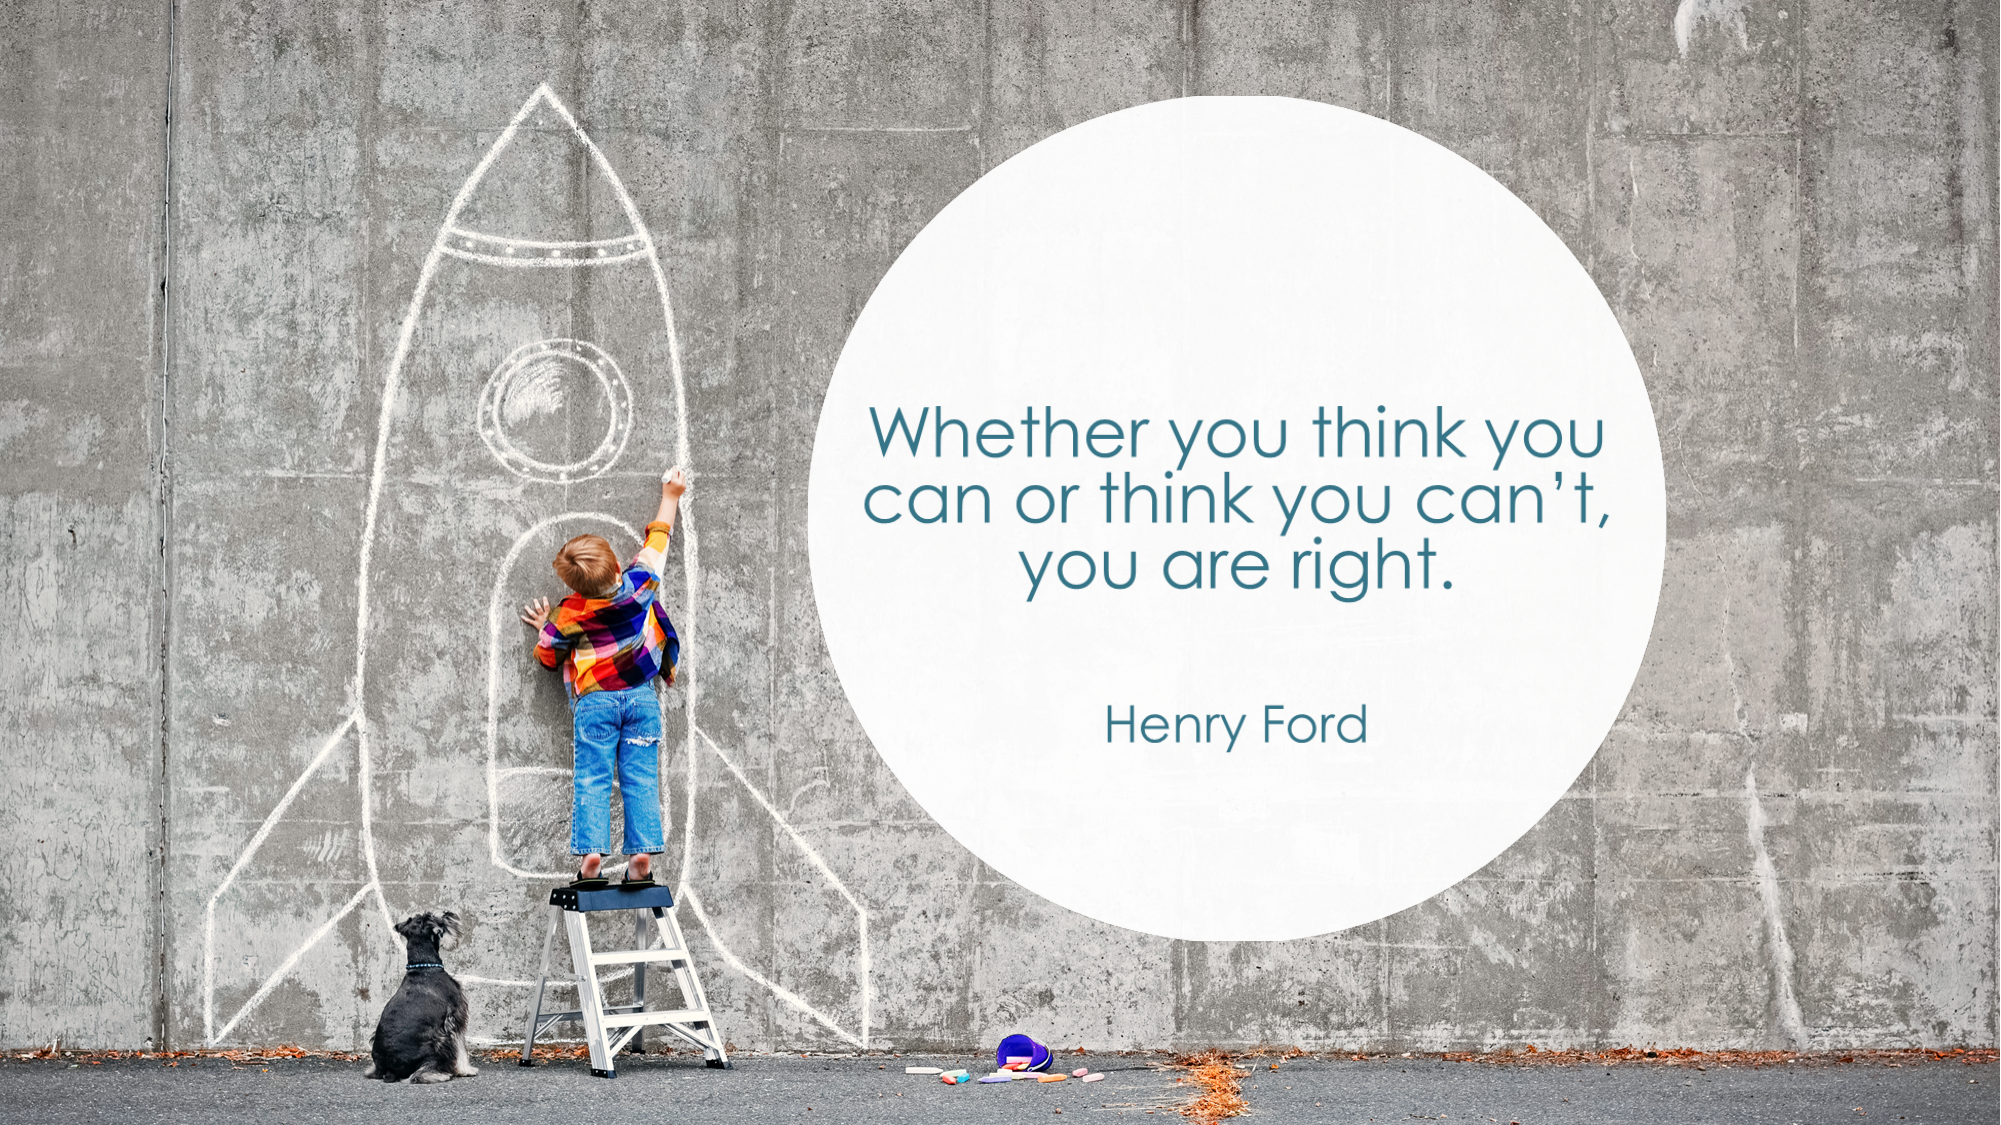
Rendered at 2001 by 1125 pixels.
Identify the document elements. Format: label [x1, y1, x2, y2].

text_box [0, 0, 2000, 1125]
text_box [807, 96, 1674, 941]
